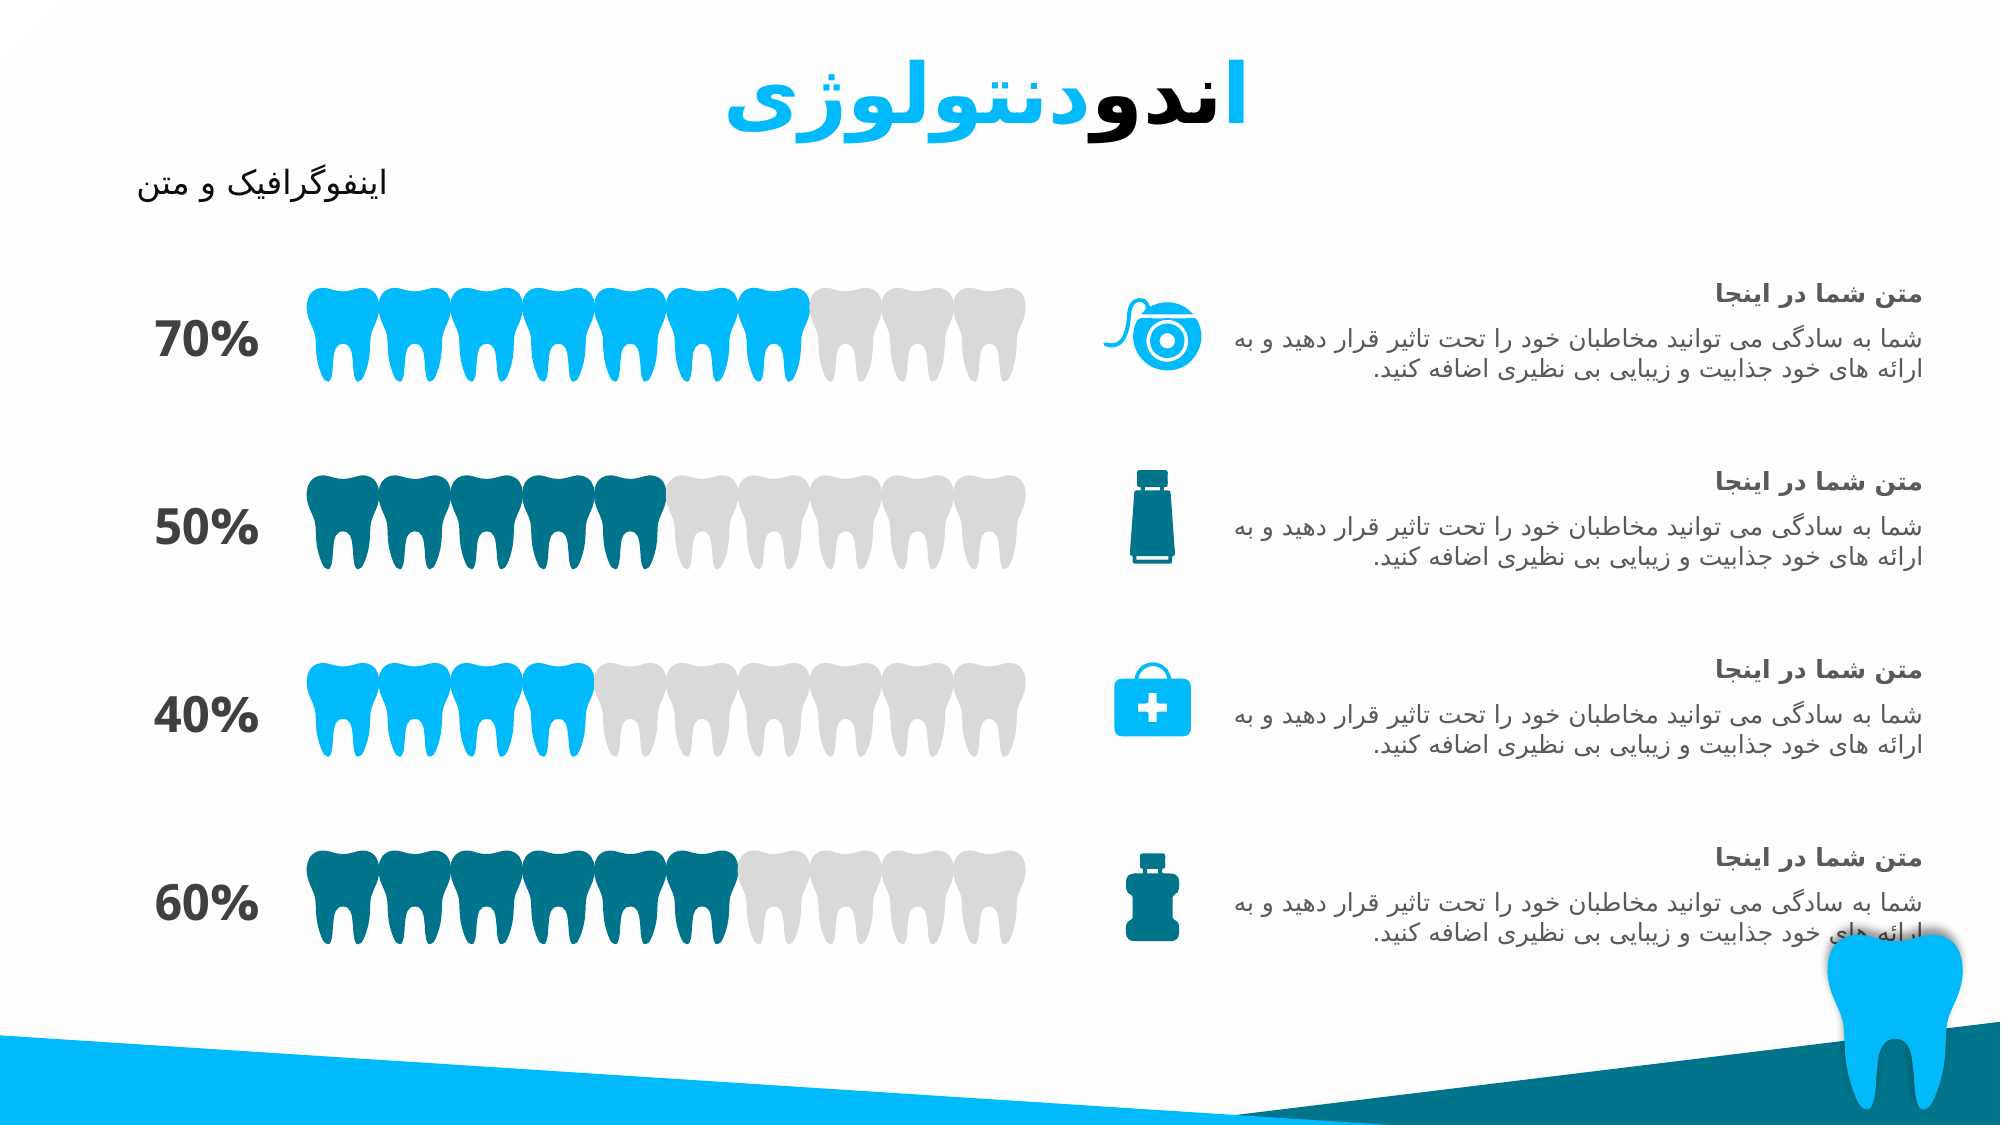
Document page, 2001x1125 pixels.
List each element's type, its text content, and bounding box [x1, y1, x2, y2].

text_box [1114, 662, 1191, 737]
text_box 40% [135, 668, 279, 751]
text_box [0, 1021, 2000, 1125]
text_box اینفوگرافیک و متن [121, 153, 403, 209]
text_box [0, 0, 2000, 1021]
text_box [1827, 935, 1963, 1021]
text_box [1133, 318, 1202, 371]
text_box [1217, 457, 1940, 580]
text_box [1217, 269, 1940, 391]
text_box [1217, 833, 1940, 956]
text_box [1129, 470, 1175, 564]
text_box 70% [135, 292, 279, 375]
text_box 60% [135, 856, 279, 939]
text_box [306, 662, 1026, 757]
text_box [306, 287, 1026, 382]
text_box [306, 475, 1026, 570]
text_box 50% [135, 480, 279, 563]
text_box [1103, 298, 1194, 348]
text_box اندودنتولوژی [127, 51, 1268, 154]
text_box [1217, 645, 1940, 768]
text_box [306, 850, 1026, 945]
text_box [1125, 853, 1180, 942]
